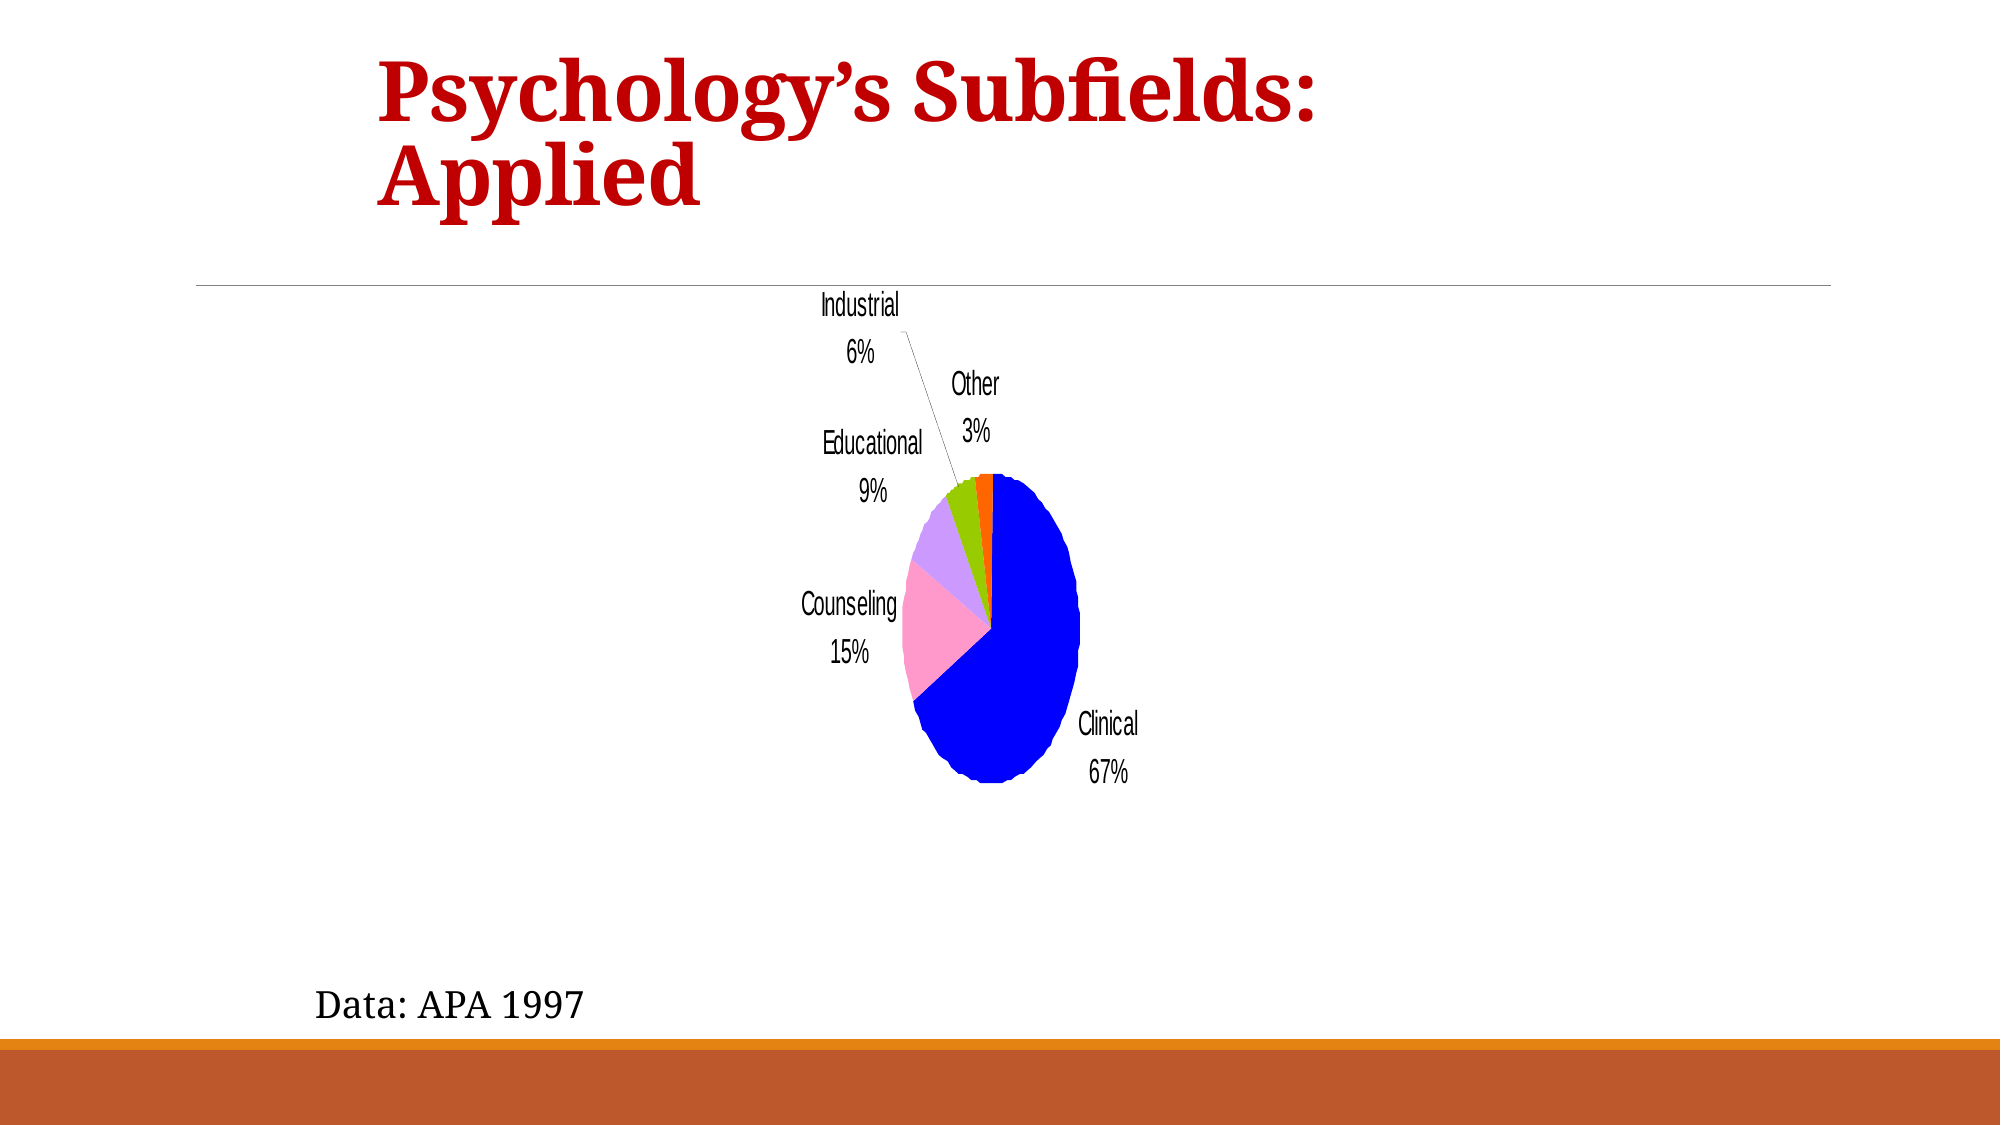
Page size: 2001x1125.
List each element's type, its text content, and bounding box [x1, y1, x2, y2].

title Psychology’s Subfields: Applied [362, 42, 1638, 231]
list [550, 261, 1439, 1005]
text_box Data: APA 1997 [300, 974, 601, 1034]
